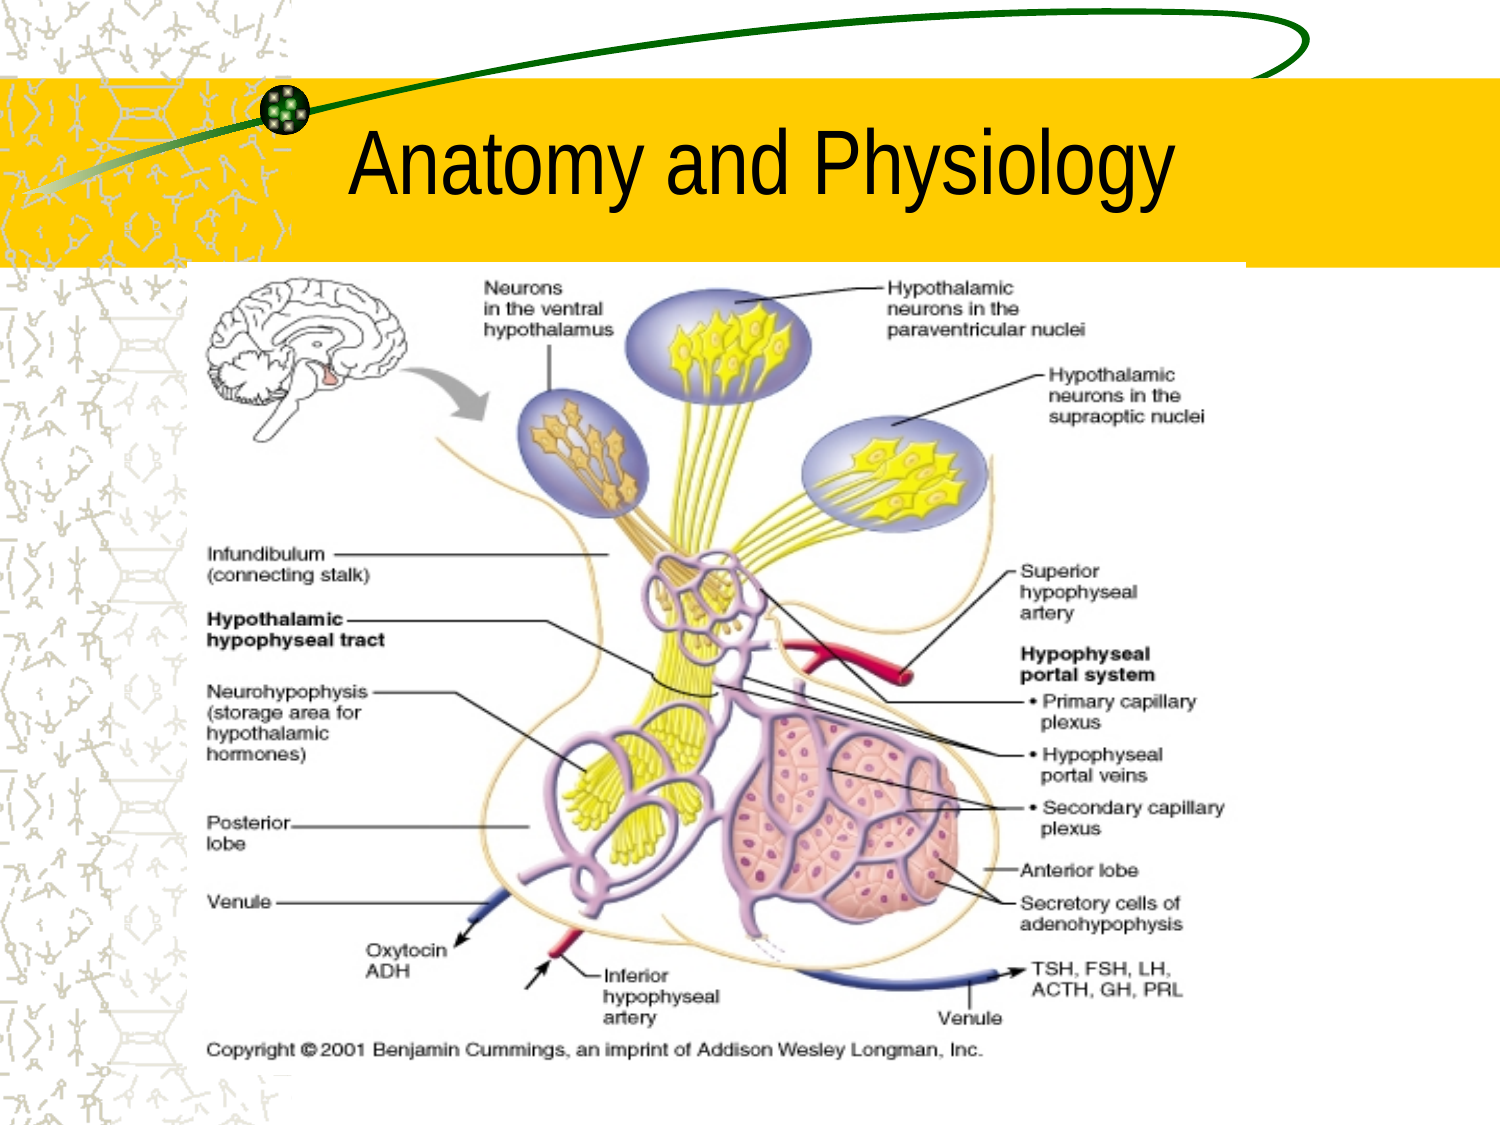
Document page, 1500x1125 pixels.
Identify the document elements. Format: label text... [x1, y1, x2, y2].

picture [0, 0, 1247, 1125]
title Anatomy and Physiology [75, 40, 1451, 275]
